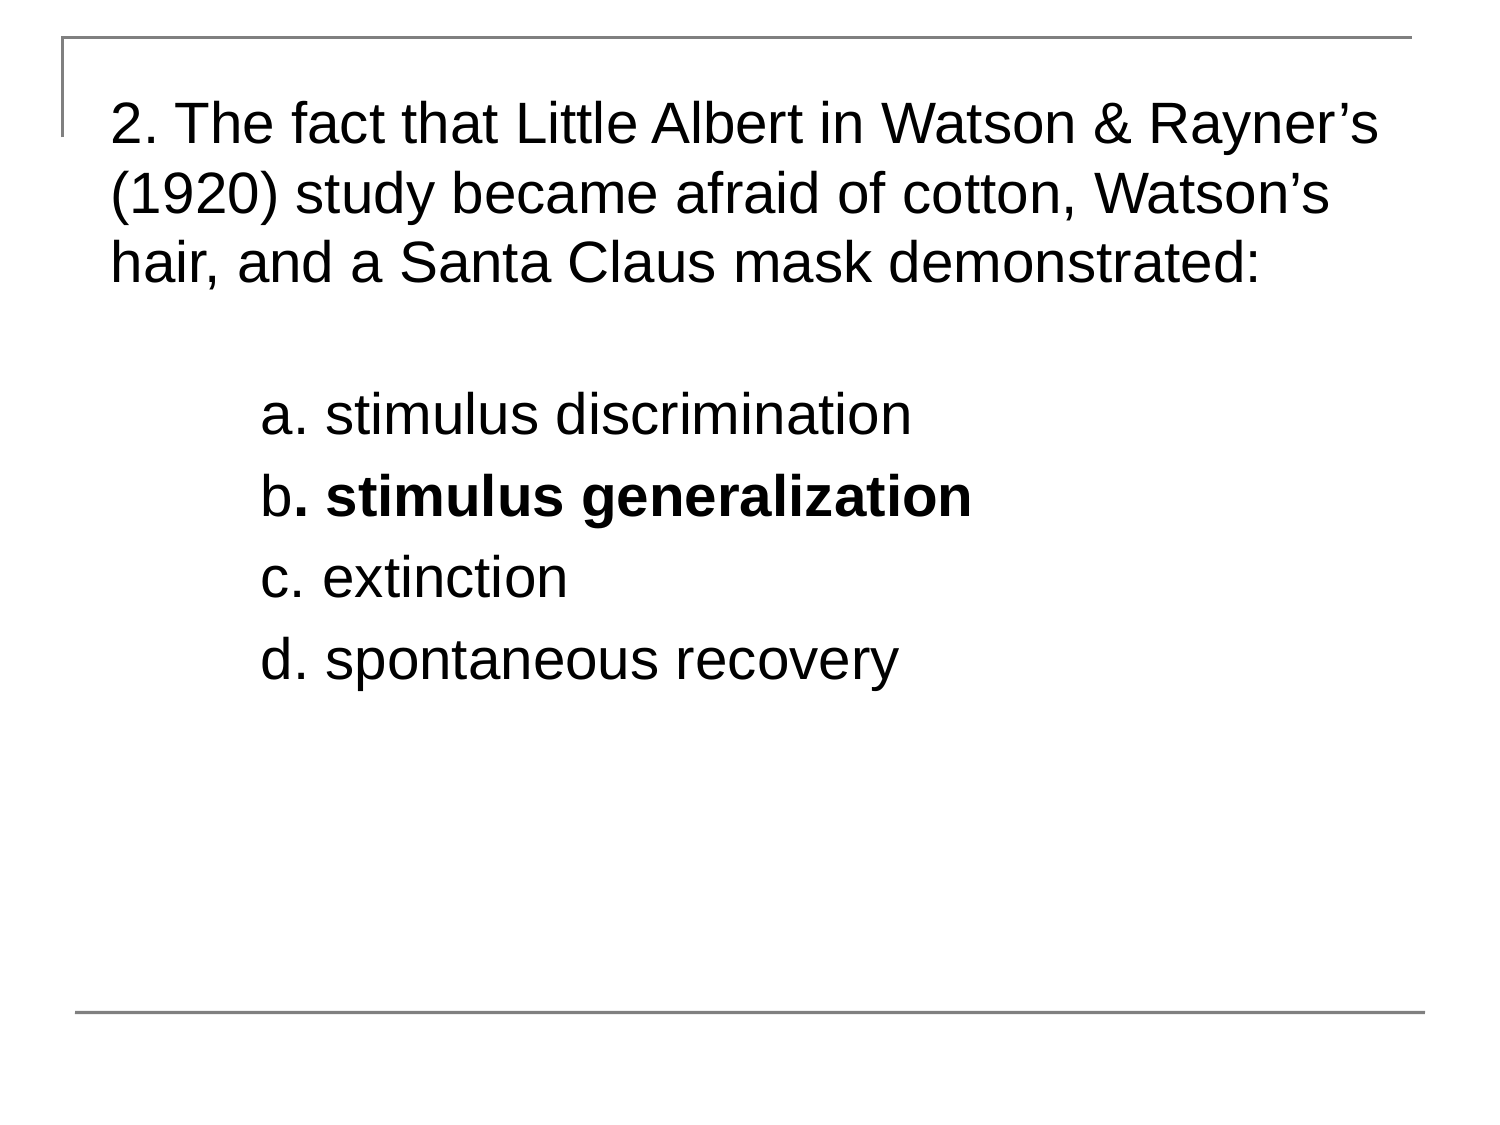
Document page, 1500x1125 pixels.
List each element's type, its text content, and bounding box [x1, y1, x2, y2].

list 2. The fact that Little Albert in Watson & Rayner’s (1920) study became afraid of cotton, Watson’s hair, and a Santa Claus mask demonstrated: a. stimulus discrimination b. stimulus generalization c. extinction d. spontaneous recovery [95, 77, 1446, 821]
